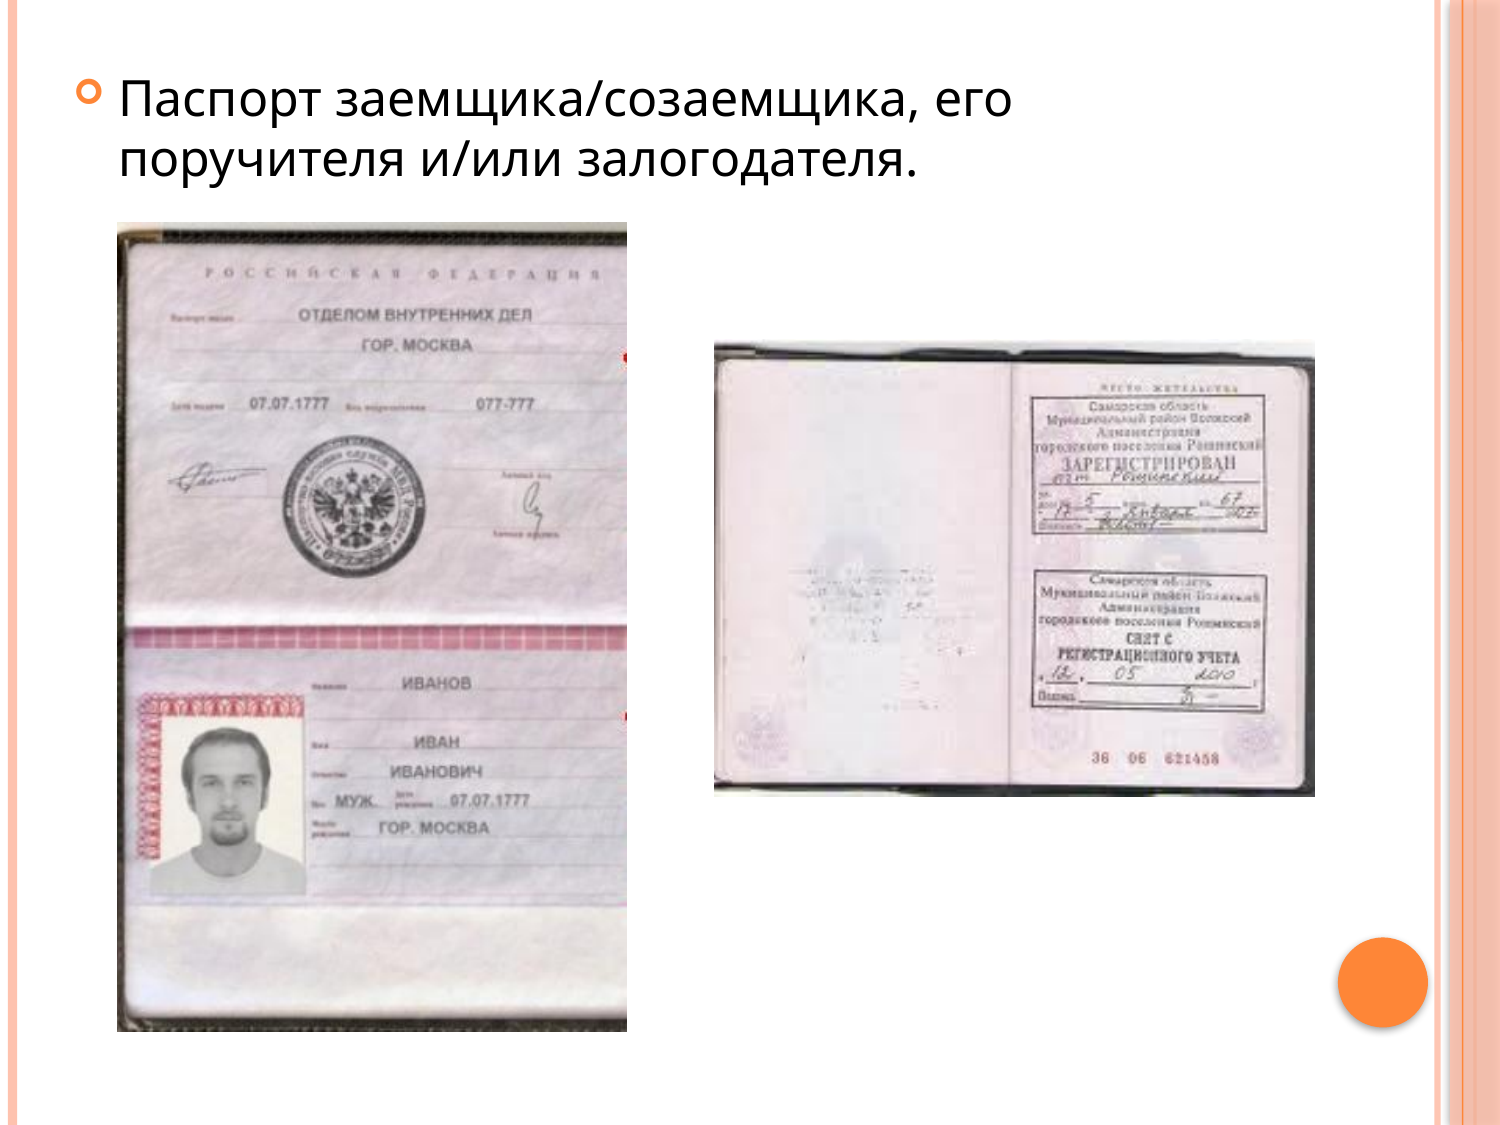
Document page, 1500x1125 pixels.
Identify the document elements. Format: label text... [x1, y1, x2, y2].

list Паспорт заемщика/созаемщика, его поручителя и/или залогодателя. [58, 58, 1196, 230]
picture [116, 222, 627, 1033]
picture [714, 339, 1315, 798]
